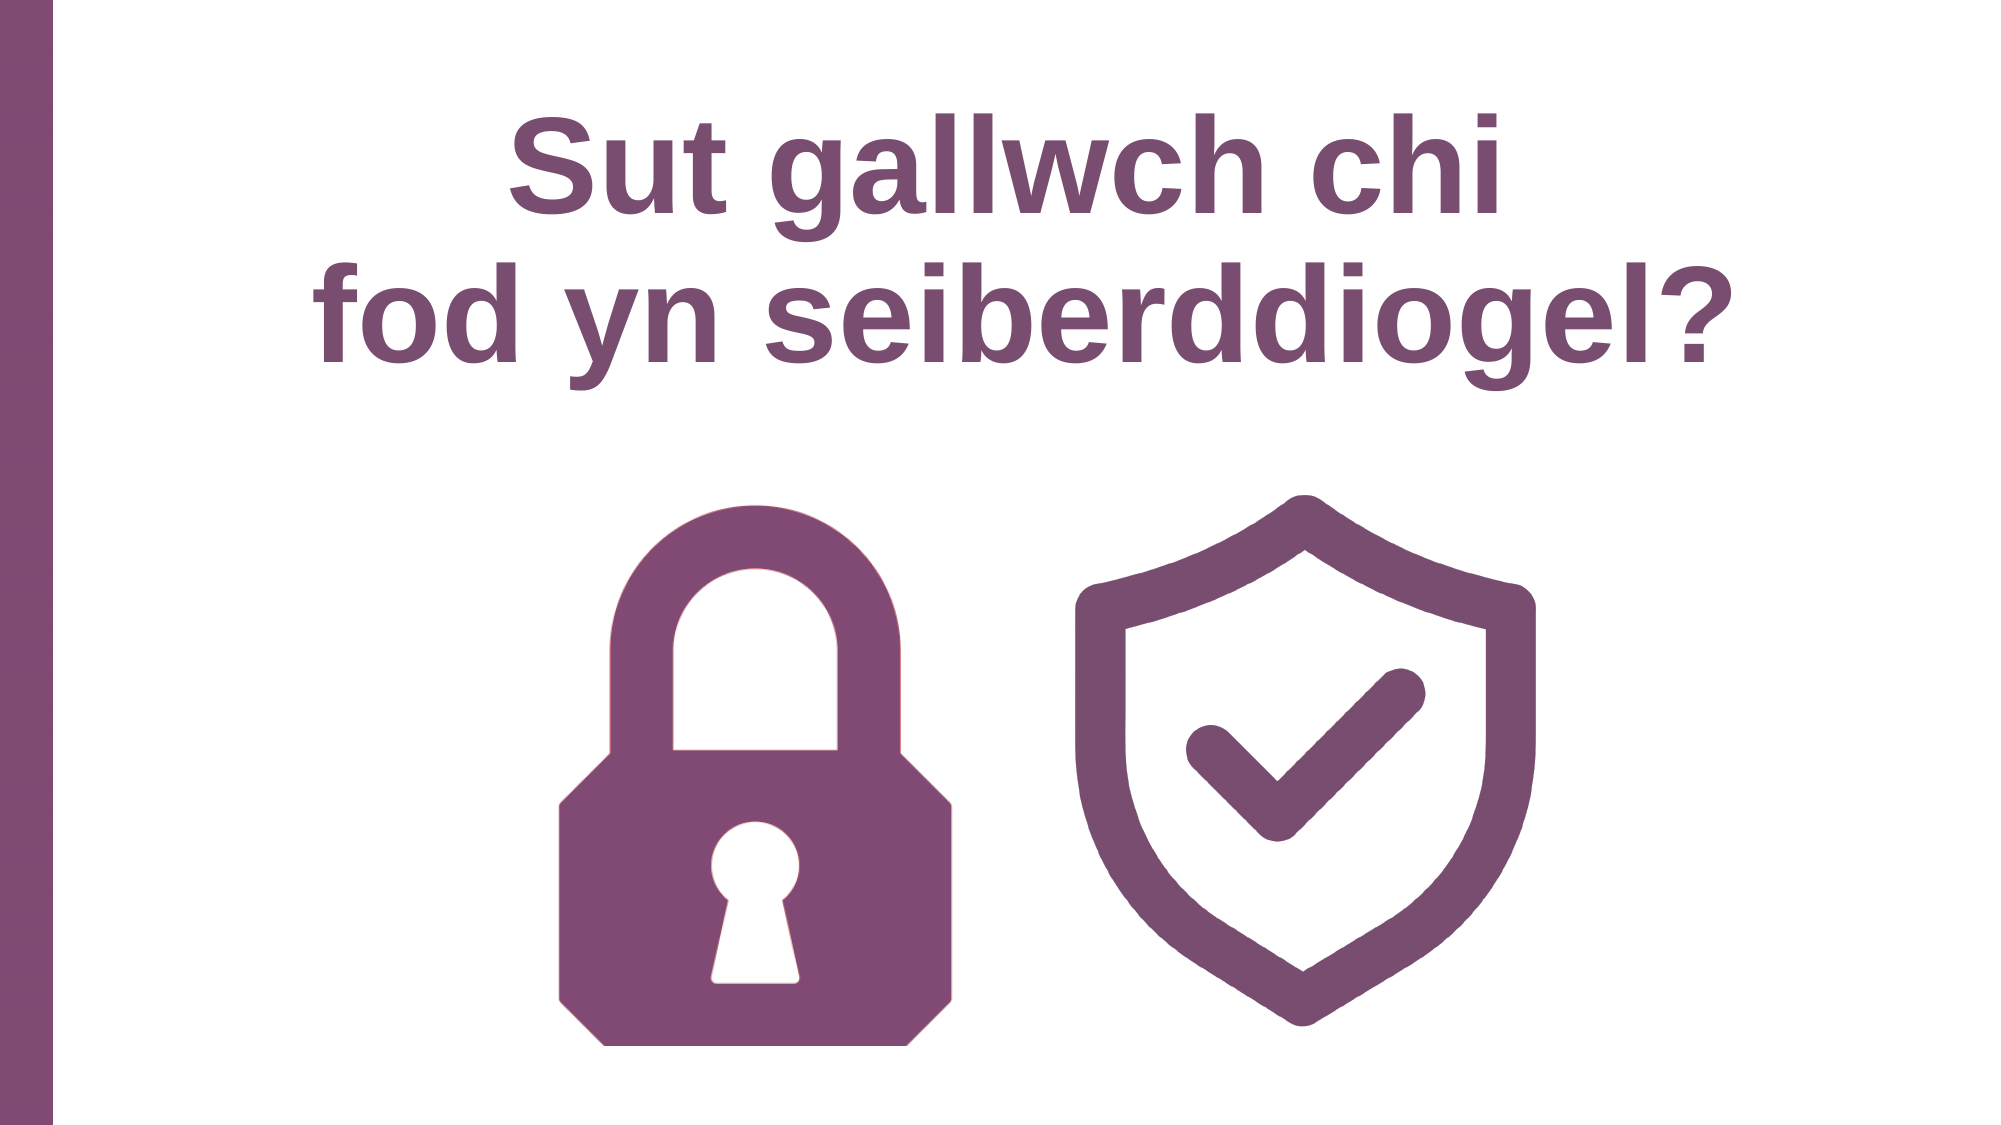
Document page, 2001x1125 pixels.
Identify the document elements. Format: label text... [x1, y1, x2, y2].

title Sut gallwch chi fod yn seiberddiogel? [53, 59, 2000, 428]
picture [0, 0, 53, 1125]
picture [450, 475, 1591, 1046]
